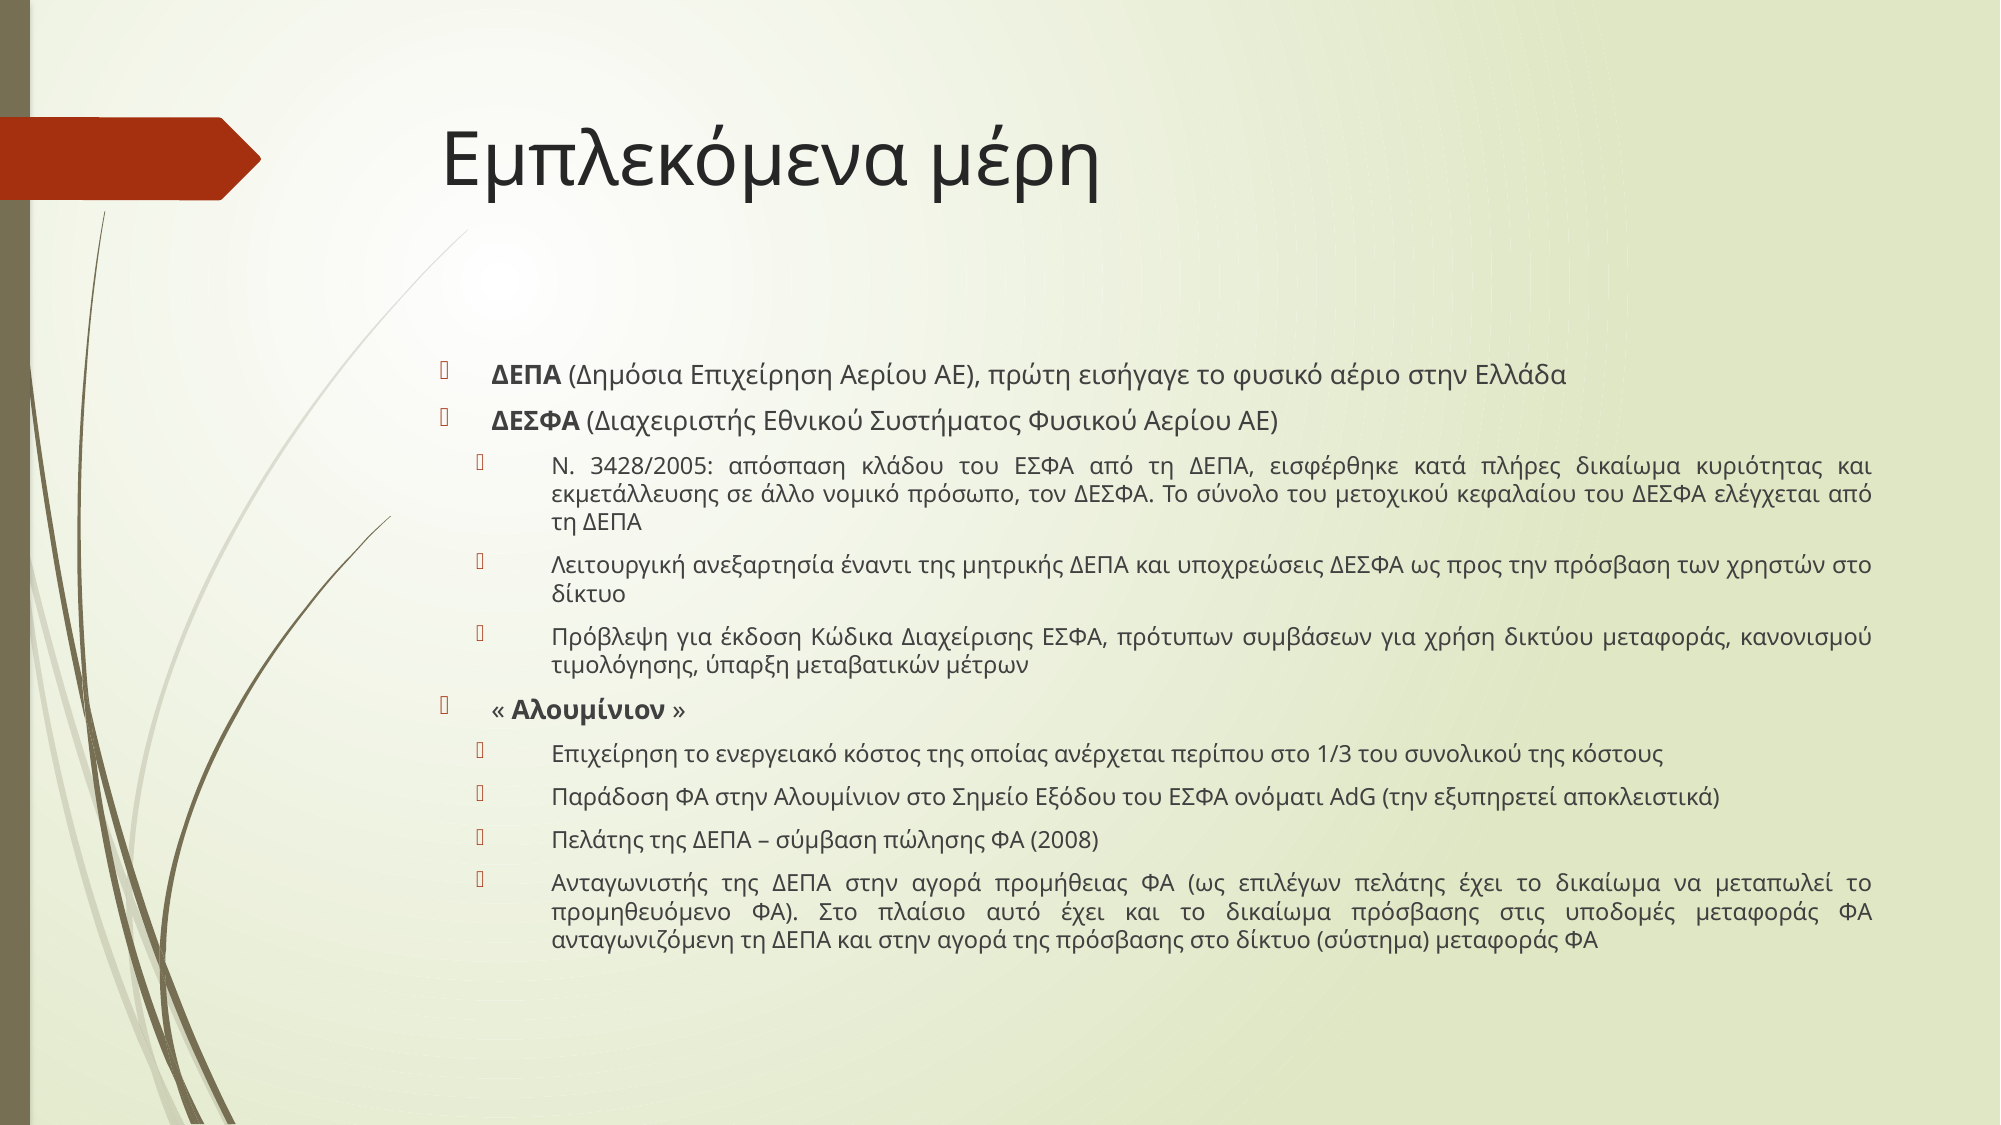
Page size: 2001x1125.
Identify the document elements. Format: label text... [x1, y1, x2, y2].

list ΔΕΠΑ (Δημόσια Επιχείρηση Αερίου ΑΕ), πρώτη εισήγαγε το φυσικό αέριο στην Ελλάδα ΔΕΣΦΑ (Διαχειριστής Εθνικού Συστήματος Φυσικού Αερίου ΑΕ) Ν. 3428/2005: απόσπαση κλάδου του ΕΣΦΑ από τη ΔΕΠΑ, εισφέρθηκε κατά πλήρες δικαίωμα κυριότητας και εκμετάλλευσης σε άλλο νομικό πρόσωπο, τον ΔΕΣΦΑ. Το σύνολο του μετοχικού κεφαλαίου του ΔΕΣΦΑ ελέγχεται από τη ΔΕΠΑ Λειτουργική ανεξαρτησία έναντι της μητρικής ΔΕΠΑ και υποχρεώσεις ΔΕΣΦΑ ως προς την πρόσβαση των χρηστών στο δίκτυο Πρόβλεψη για έκδοση Κώδικα Διαχείρισης ΕΣΦΑ, πρότυπων συμβάσεων για χρήση δικτύου μεταφοράς, κανονισμού τιμολόγησης, ύπαρξη μεταβατικών μέτρων « Αλουμίνιον » Επιχείρηση το ενεργειακό κόστος της οποίας ανέρχεται περίπου στο 1/3 του συνολικού της κόστους Παράδοση ΦΑ στην Αλουμίνιον στο Σημείο Εξόδου του ΕΣΦΑ ονόματι AdG (την εξυπηρετεί αποκλειστικά) Πελάτης της ΔΕΠΑ – σύμβαση πώλησης ΦΑ (2008) Ανταγωνιστής της ΔΕΠΑ στην αγορά προμήθειας ΦΑ (ως επιλέγων πελάτης έχει το δικαίωμα να μεταπωλεί το προμηθευόμενο ΦΑ). Στο πλαίσιο αυτό έχει και το δικαίωμα πρόσβασης στις υποδομές μεταφοράς ΦΑ ανταγωνιζόμενη τη ΔΕΠΑ και στην αγορά της πρόσβασης στο δίκτυο (σύστημα) μεταφοράς ΦΑ [424, 350, 1888, 970]
title Εμπλεκόμενα μέρη [425, 102, 1888, 313]
